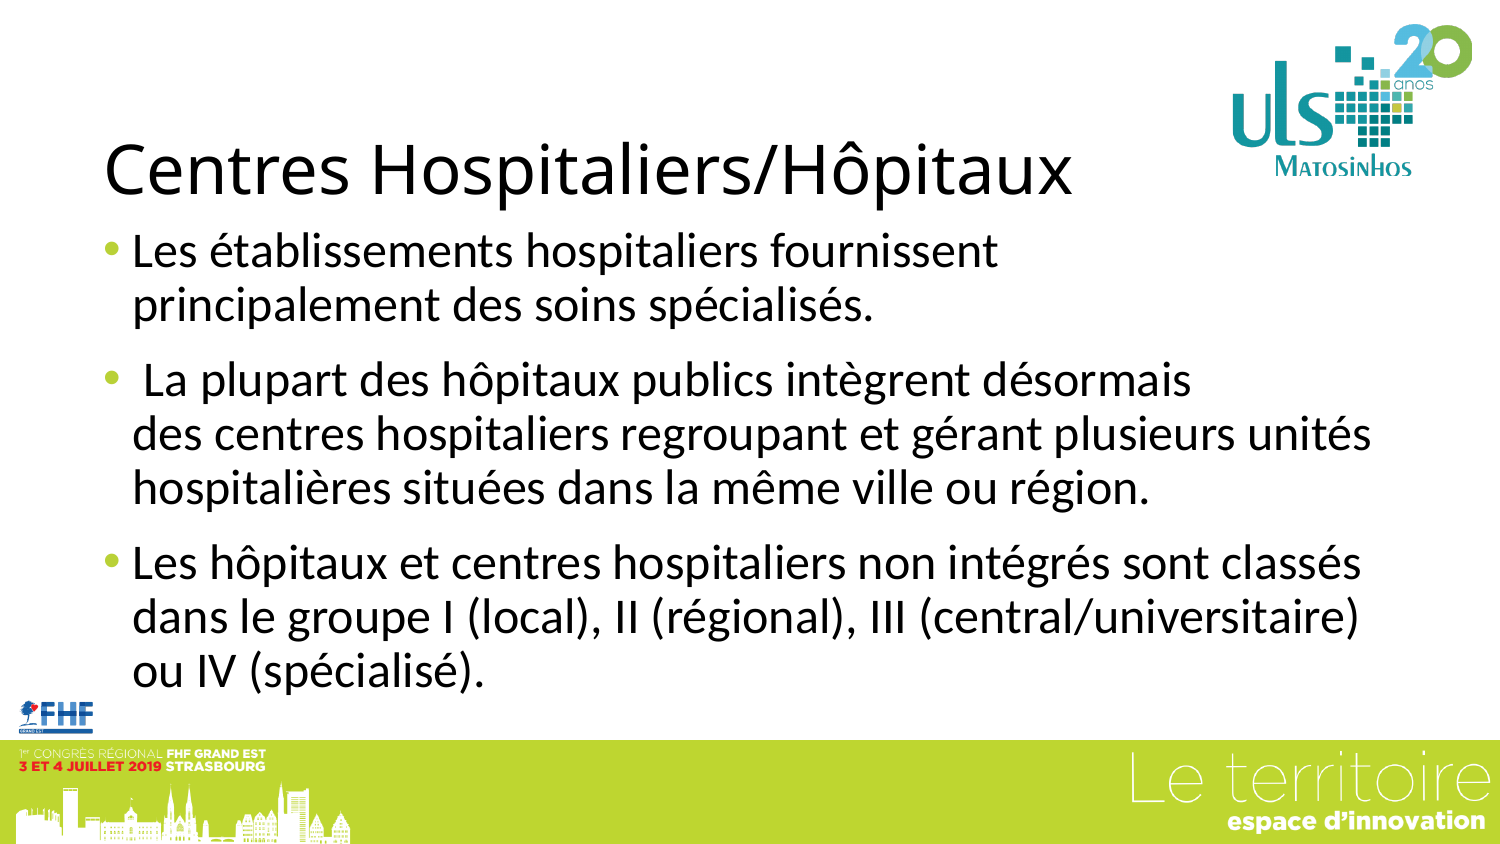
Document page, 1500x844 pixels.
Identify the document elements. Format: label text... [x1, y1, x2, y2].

title Centres Hospitaliers/Hôpitaux [103, 44, 1397, 208]
list Les établissements hospitaliers fournissent principalement des soins spécialisés. La plupart des hôpitaux publics intègrent désormais des centres hospitaliers regroupant et gérant plusieurs unités hospitalières situées dans la même ville ou région. Les hôpitaux et centres hospitaliers non intégrés sont classés dans le groupe I (local), II (régional), III (central/universitaire) ou IV (spécialisé). [103, 224, 1397, 731]
